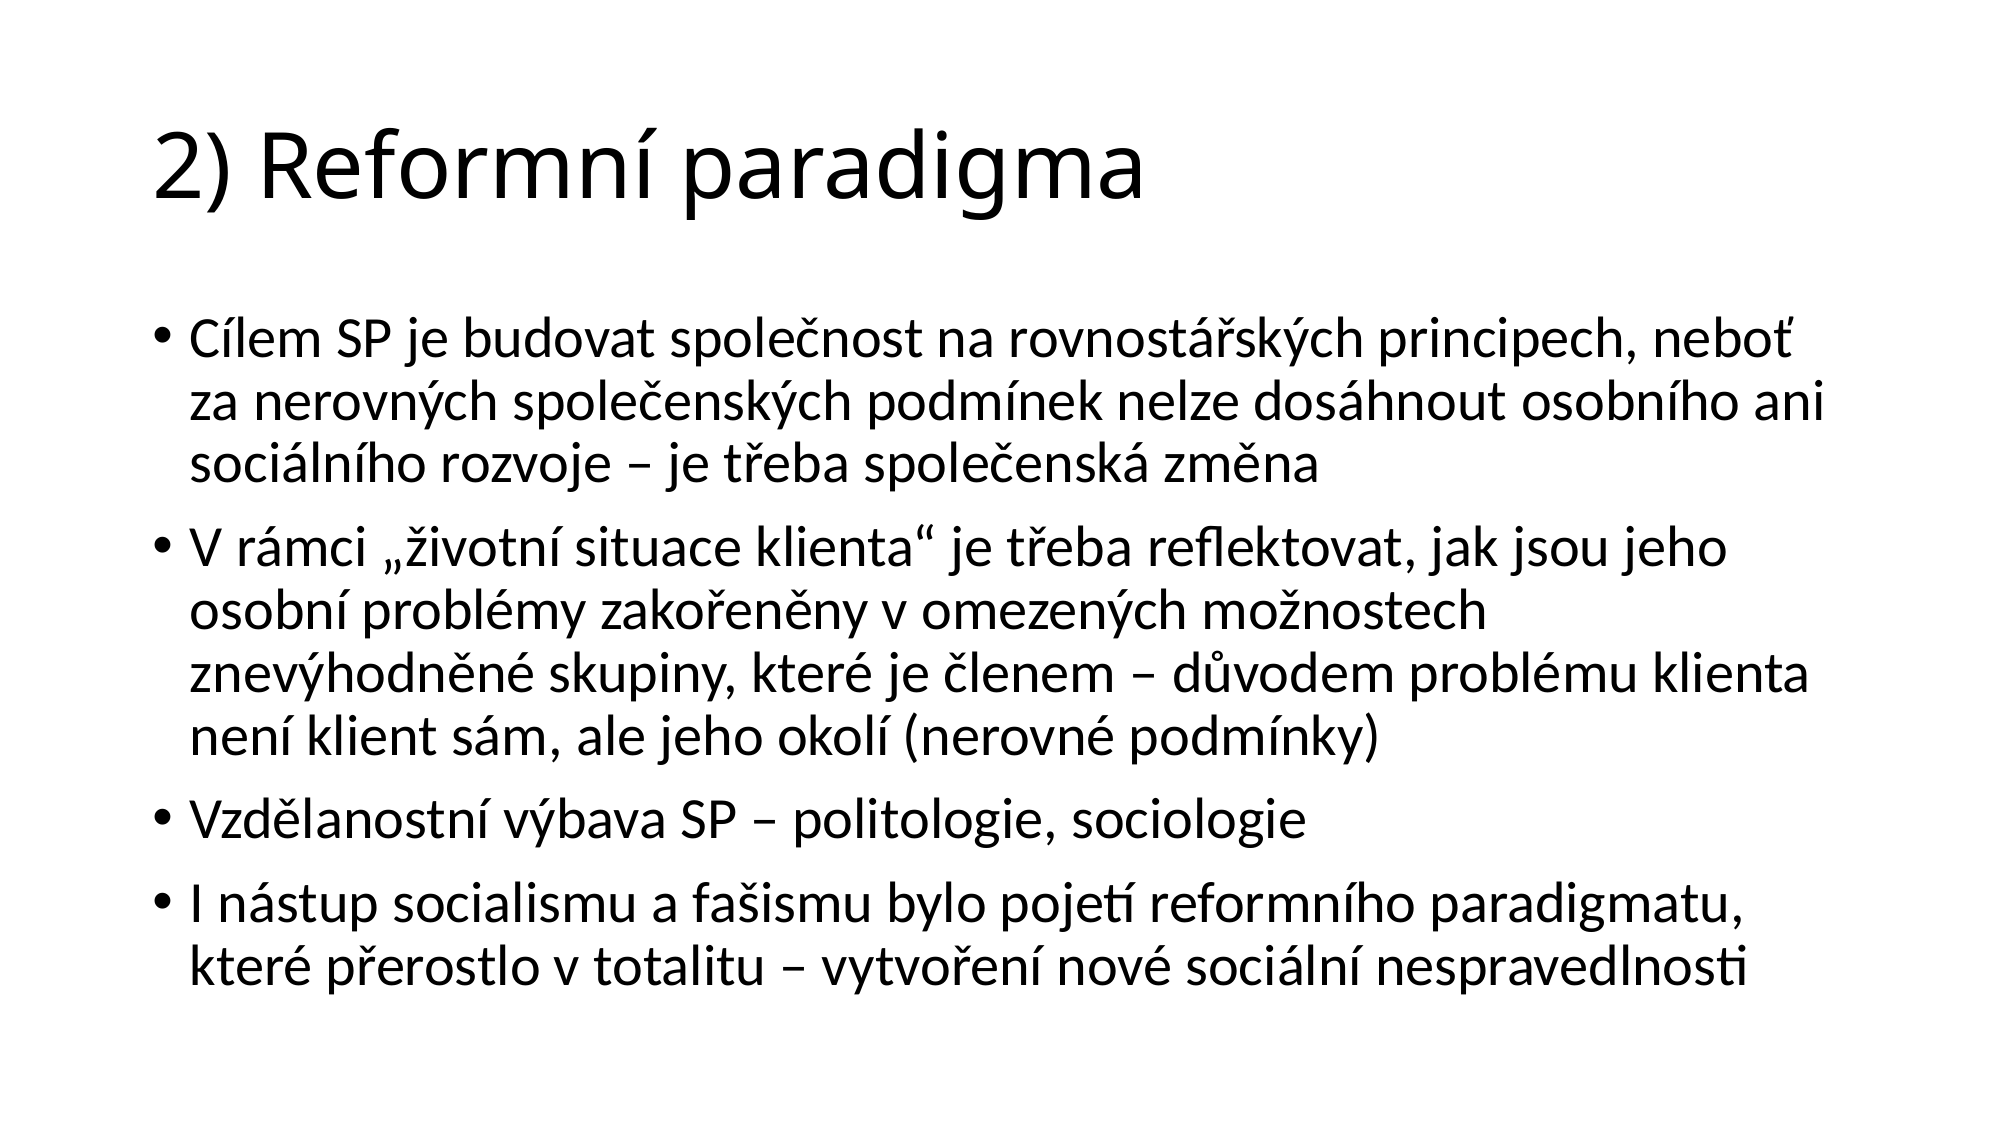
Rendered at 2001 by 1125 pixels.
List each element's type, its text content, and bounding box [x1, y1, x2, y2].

list Cílem SP je budovat společnost na rovnostářských principech, neboť za nerovných společenských podmínek nelze dosáhnout osobního ani sociálního rozvoje – je třeba společenská změna V rámci „životní situace klienta“ je třeba reflektovat, jak jsou jeho osobní problémy zakořeněny v omezených možnostech znevýhodněné skupiny, které je členem – důvodem problému klienta není klient sám, ale jeho okolí (nerovné podmínky) Vzdělanostní výbava SP – politologie, sociologie I nástup socialismu a fašismu bylo pojetí reformního paradigmatu, které přerostlo v totalitu – vytvoření nové sociální nespravedlnosti [137, 299, 1863, 1014]
title 2) Reformní paradigma [137, 59, 1863, 278]
